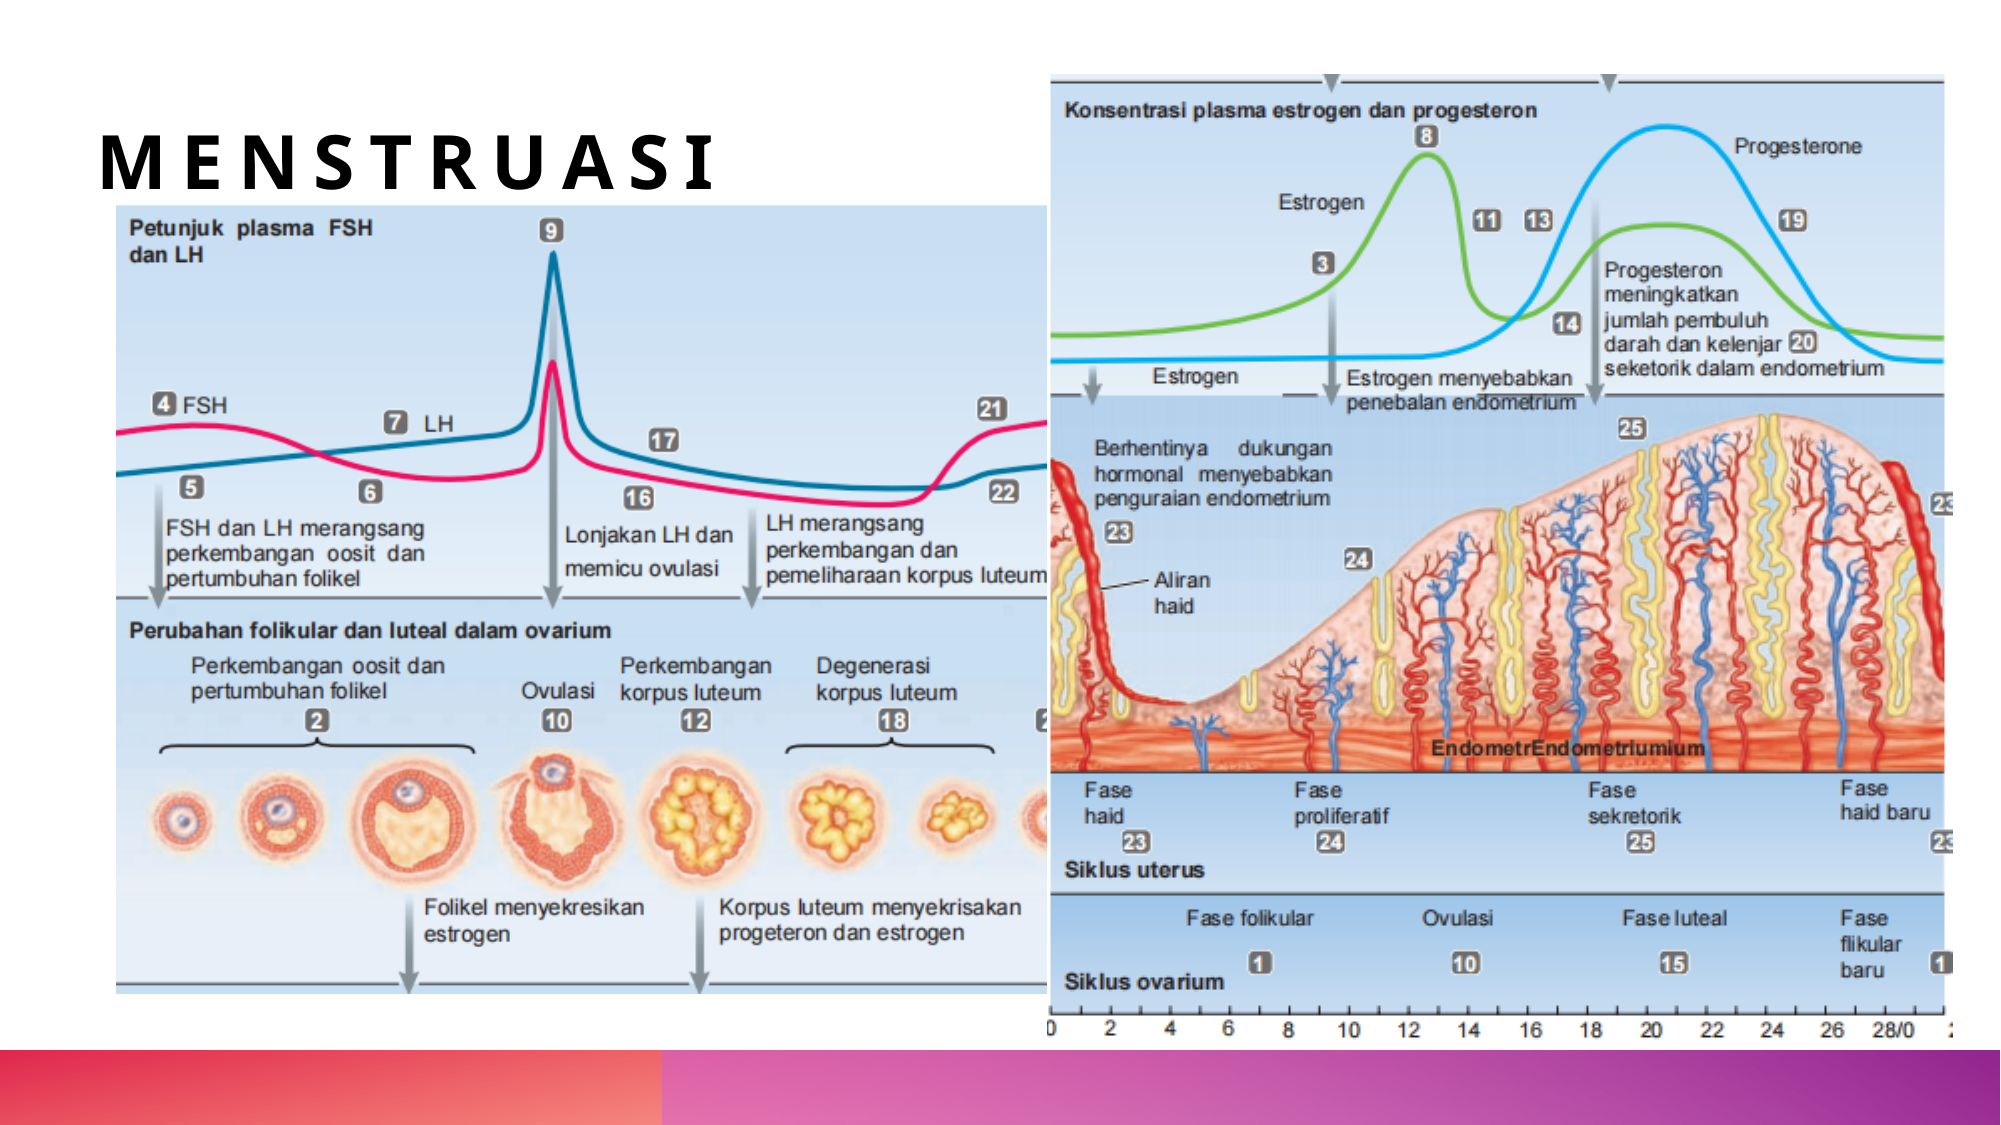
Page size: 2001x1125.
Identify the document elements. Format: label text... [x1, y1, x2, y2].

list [116, 204, 1047, 994]
picture [1047, 74, 1953, 1050]
title MENSTRUASI [96, 2, 1777, 205]
